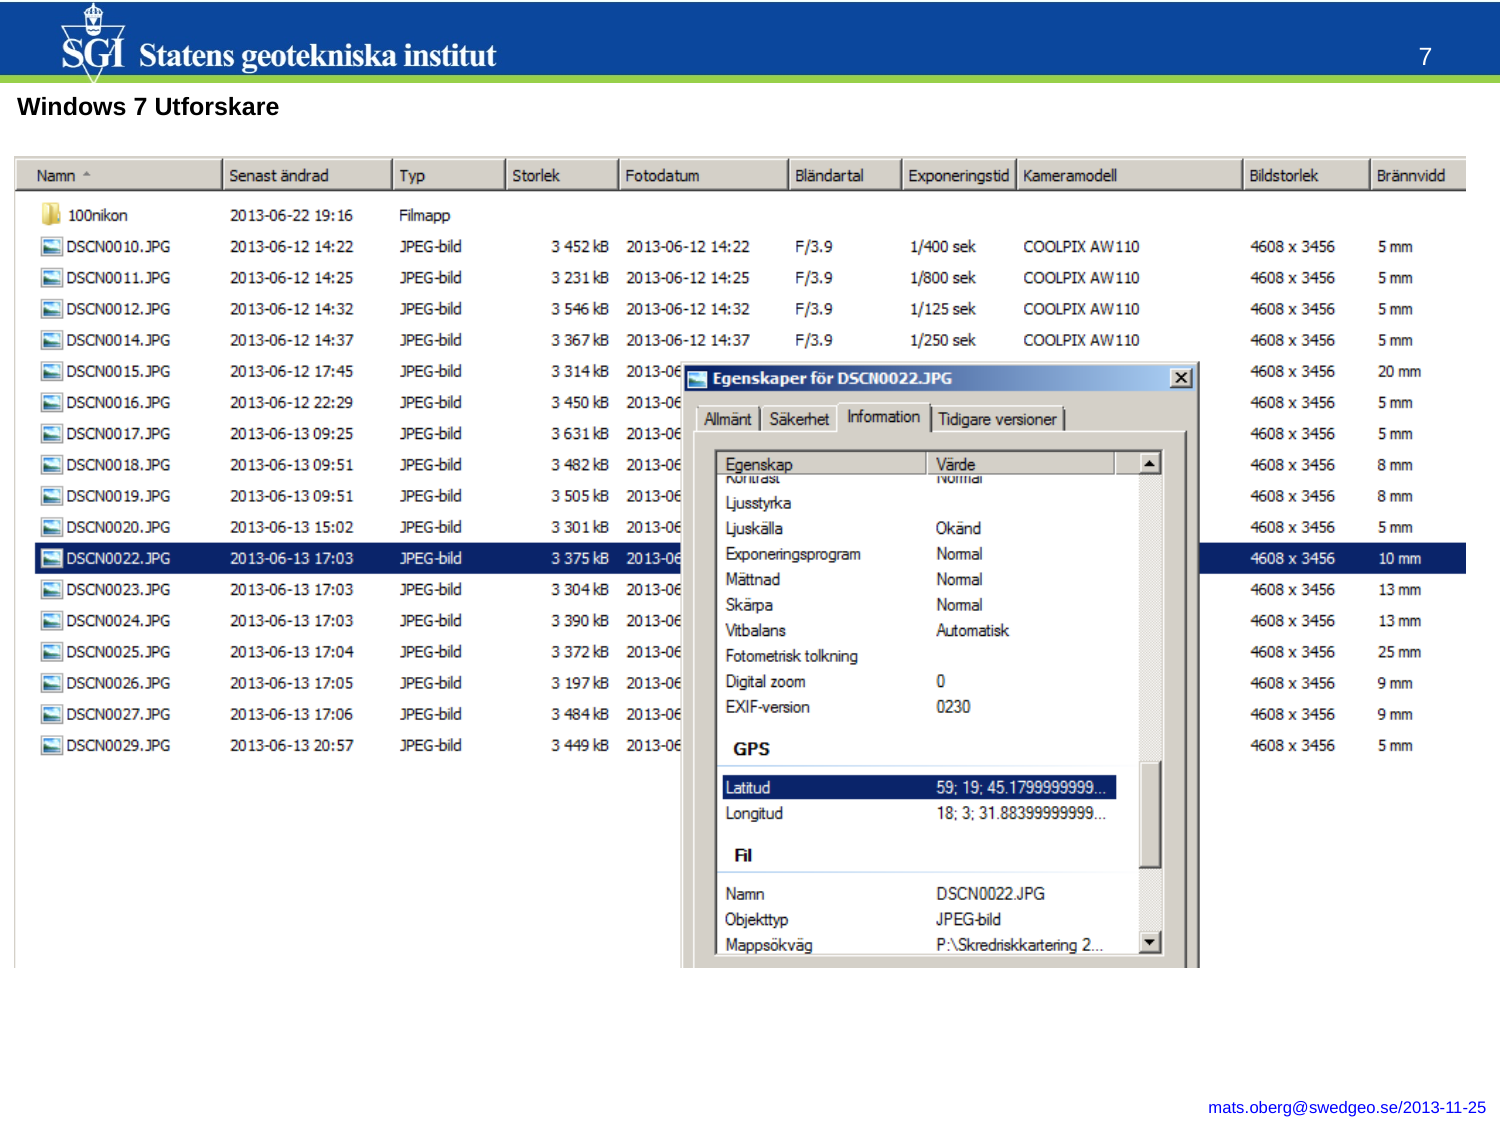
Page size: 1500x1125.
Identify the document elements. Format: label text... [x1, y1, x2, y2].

text_box Windows 7 Utforskare [2, 83, 295, 128]
picture [0, 0, 1500, 83]
picture [14, 156, 1466, 968]
